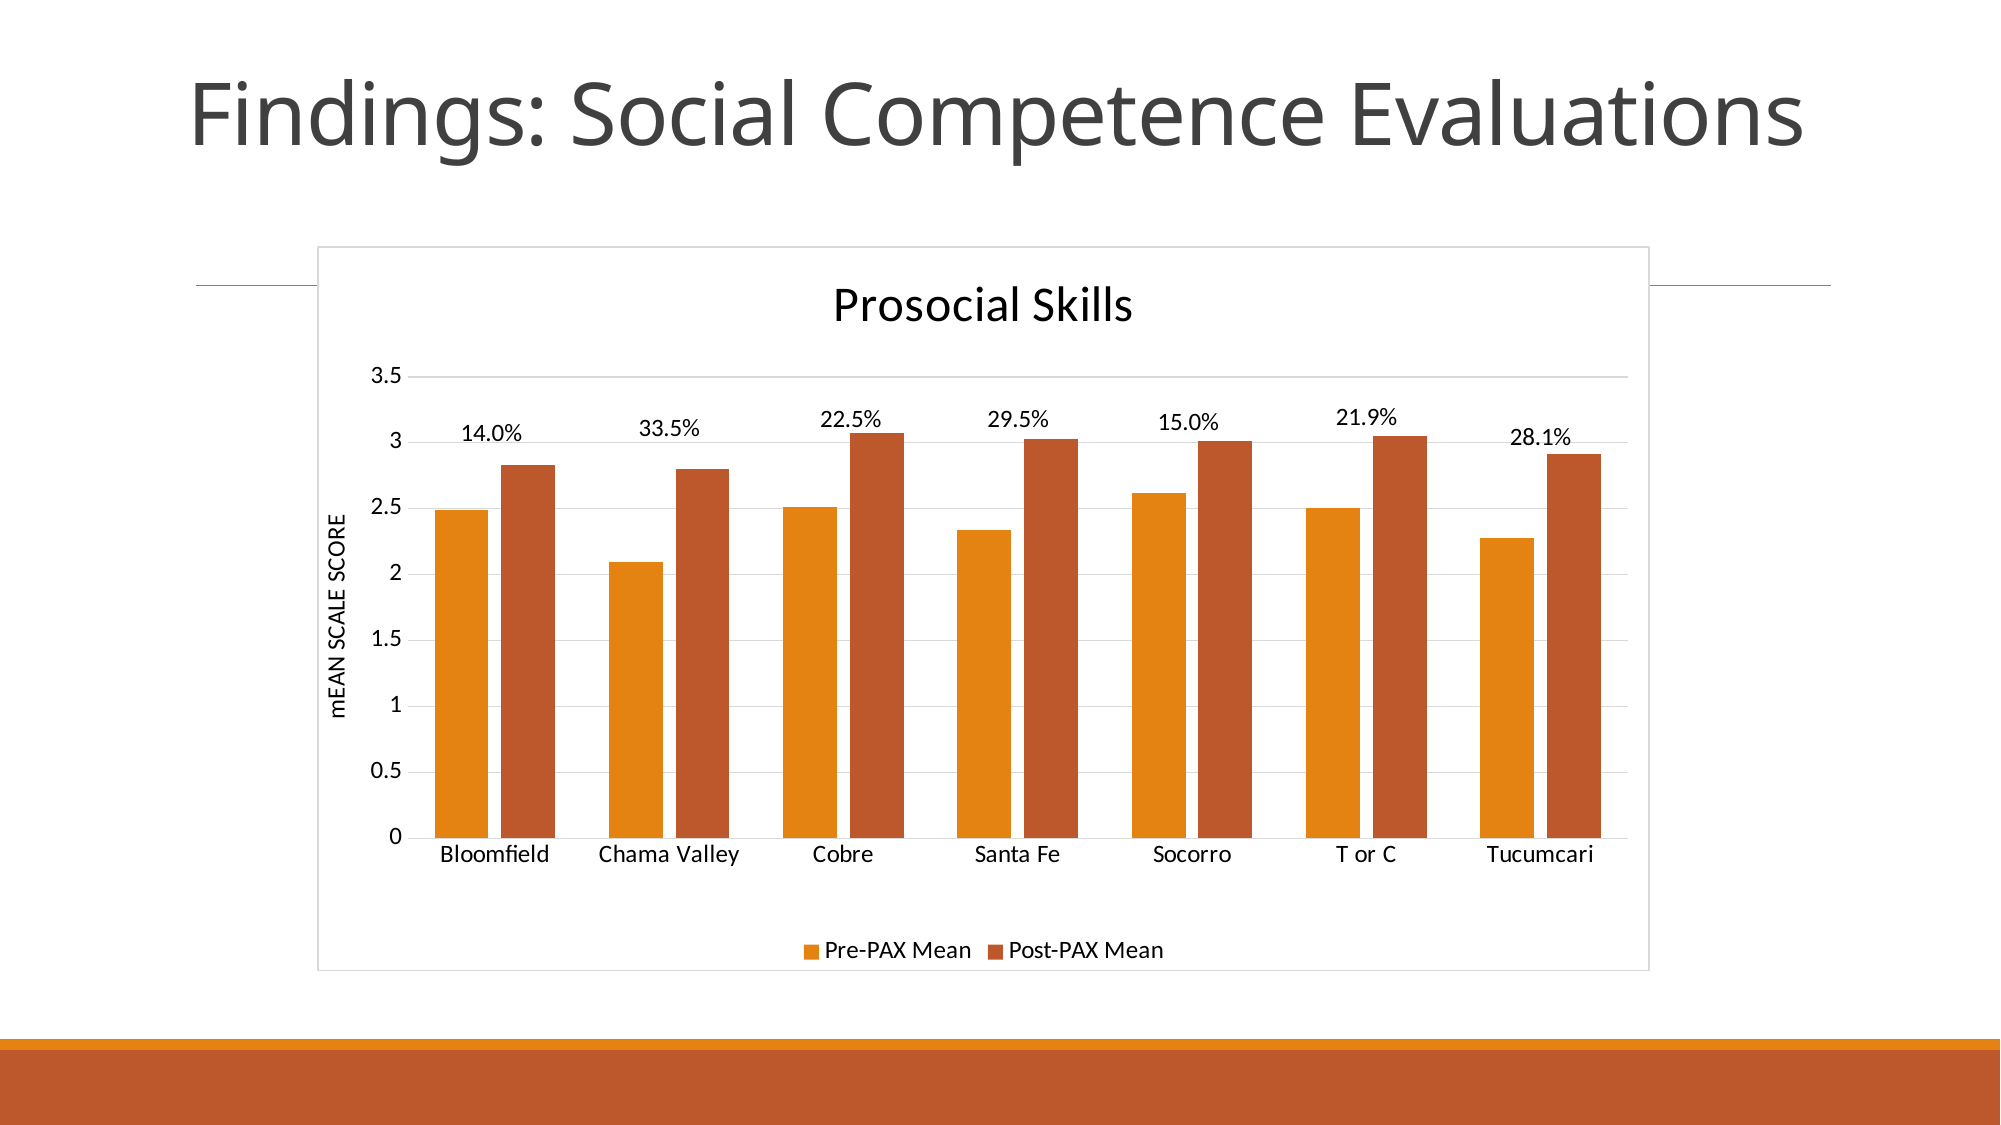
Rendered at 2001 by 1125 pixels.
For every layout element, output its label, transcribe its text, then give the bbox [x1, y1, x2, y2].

chart [316, 245, 1651, 972]
title Findings: Social Competence Evaluations [172, 64, 1823, 172]
